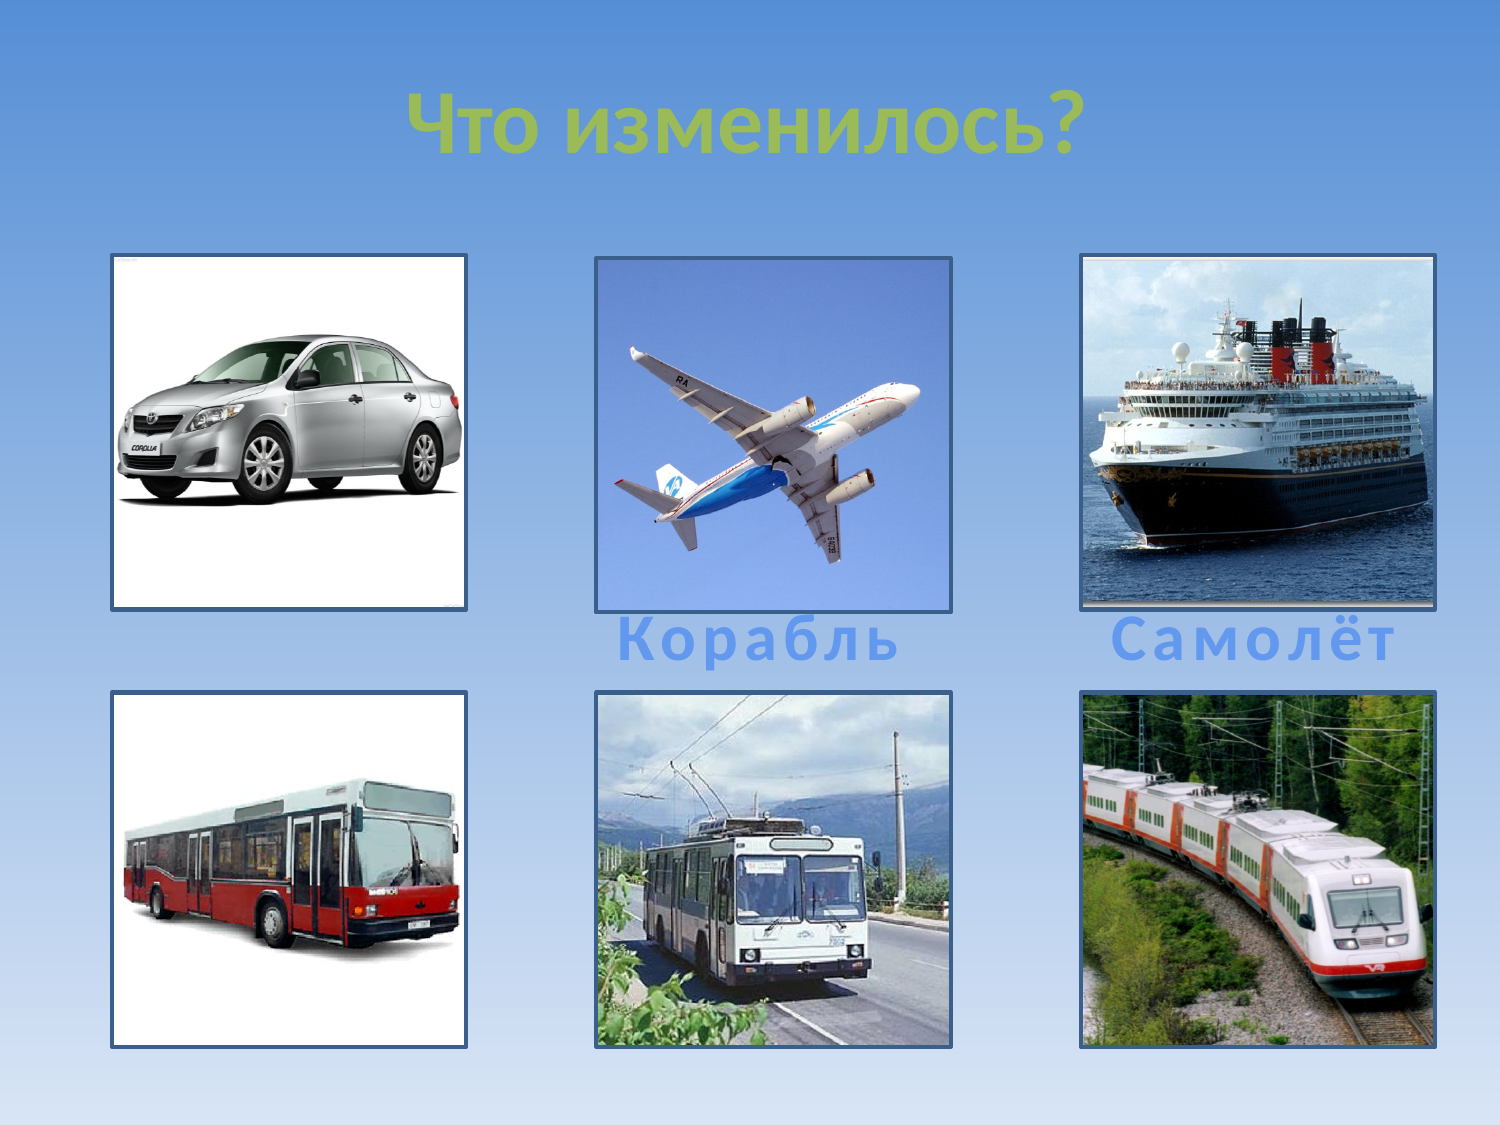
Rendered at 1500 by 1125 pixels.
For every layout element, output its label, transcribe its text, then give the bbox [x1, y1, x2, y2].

text_box Самолёт [1067, 584, 1440, 683]
text_box [594, 690, 953, 1049]
text_box [594, 256, 953, 584]
text_box [110, 690, 468, 1049]
text_box [1079, 253, 1437, 584]
text_box Что изменилось? [10, 52, 1484, 182]
text_box [110, 253, 468, 612]
text_box Корабль [582, 584, 956, 683]
text_box [1079, 690, 1437, 1049]
